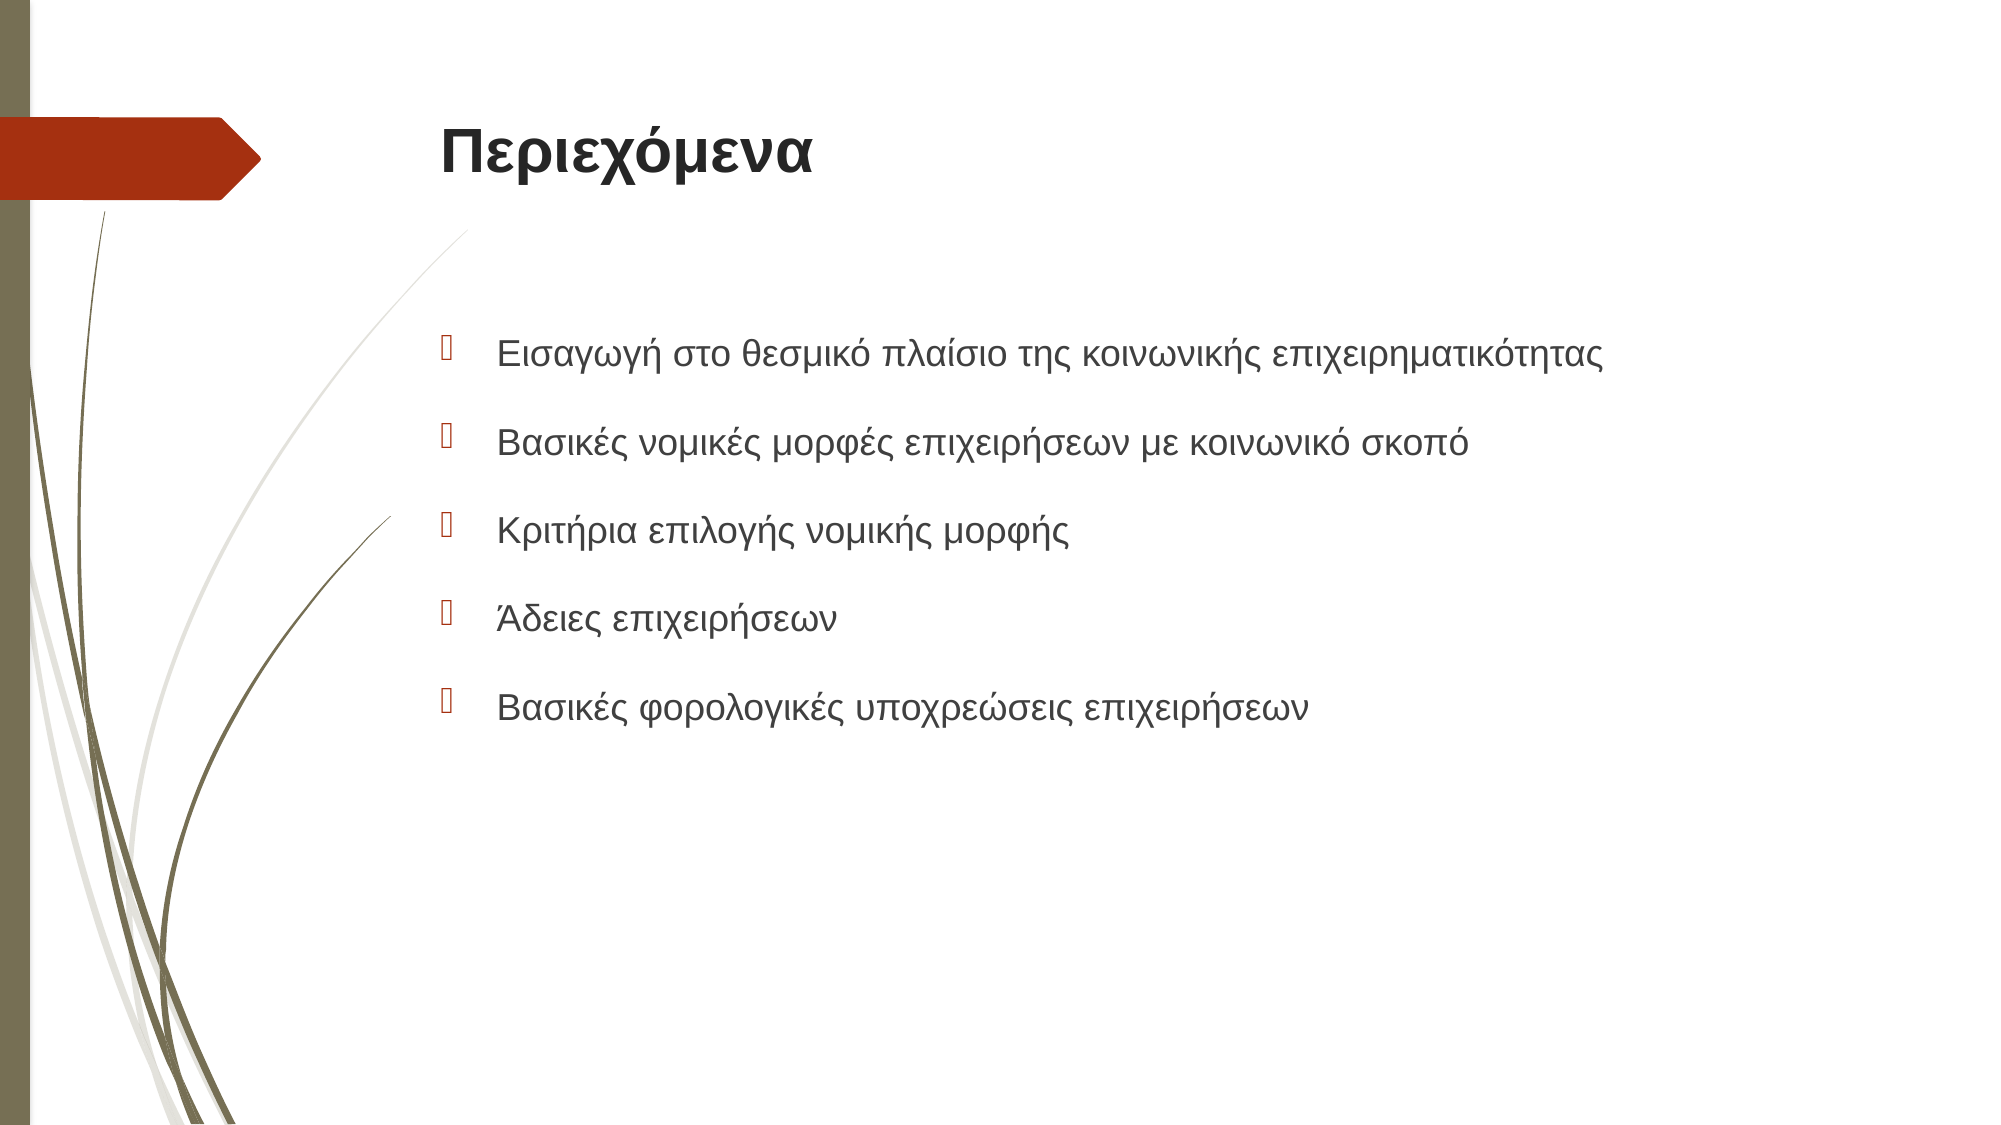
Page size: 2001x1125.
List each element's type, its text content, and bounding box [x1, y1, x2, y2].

title Περιεχόμενα [425, 102, 1888, 299]
list Εισαγωγή στο θεσμικό πλαίσιο της κοινωνικής επιχειρηματικότητας Βασικές νομικές μορφές επιχειρήσεων με κοινωνικό σκοπό Κριτήρια επιλογής νομικής μορφής Άδειες επιχειρήσεων Βασικές φορολογικές υποχρεώσεις επιχειρήσεων [425, 299, 1888, 919]
